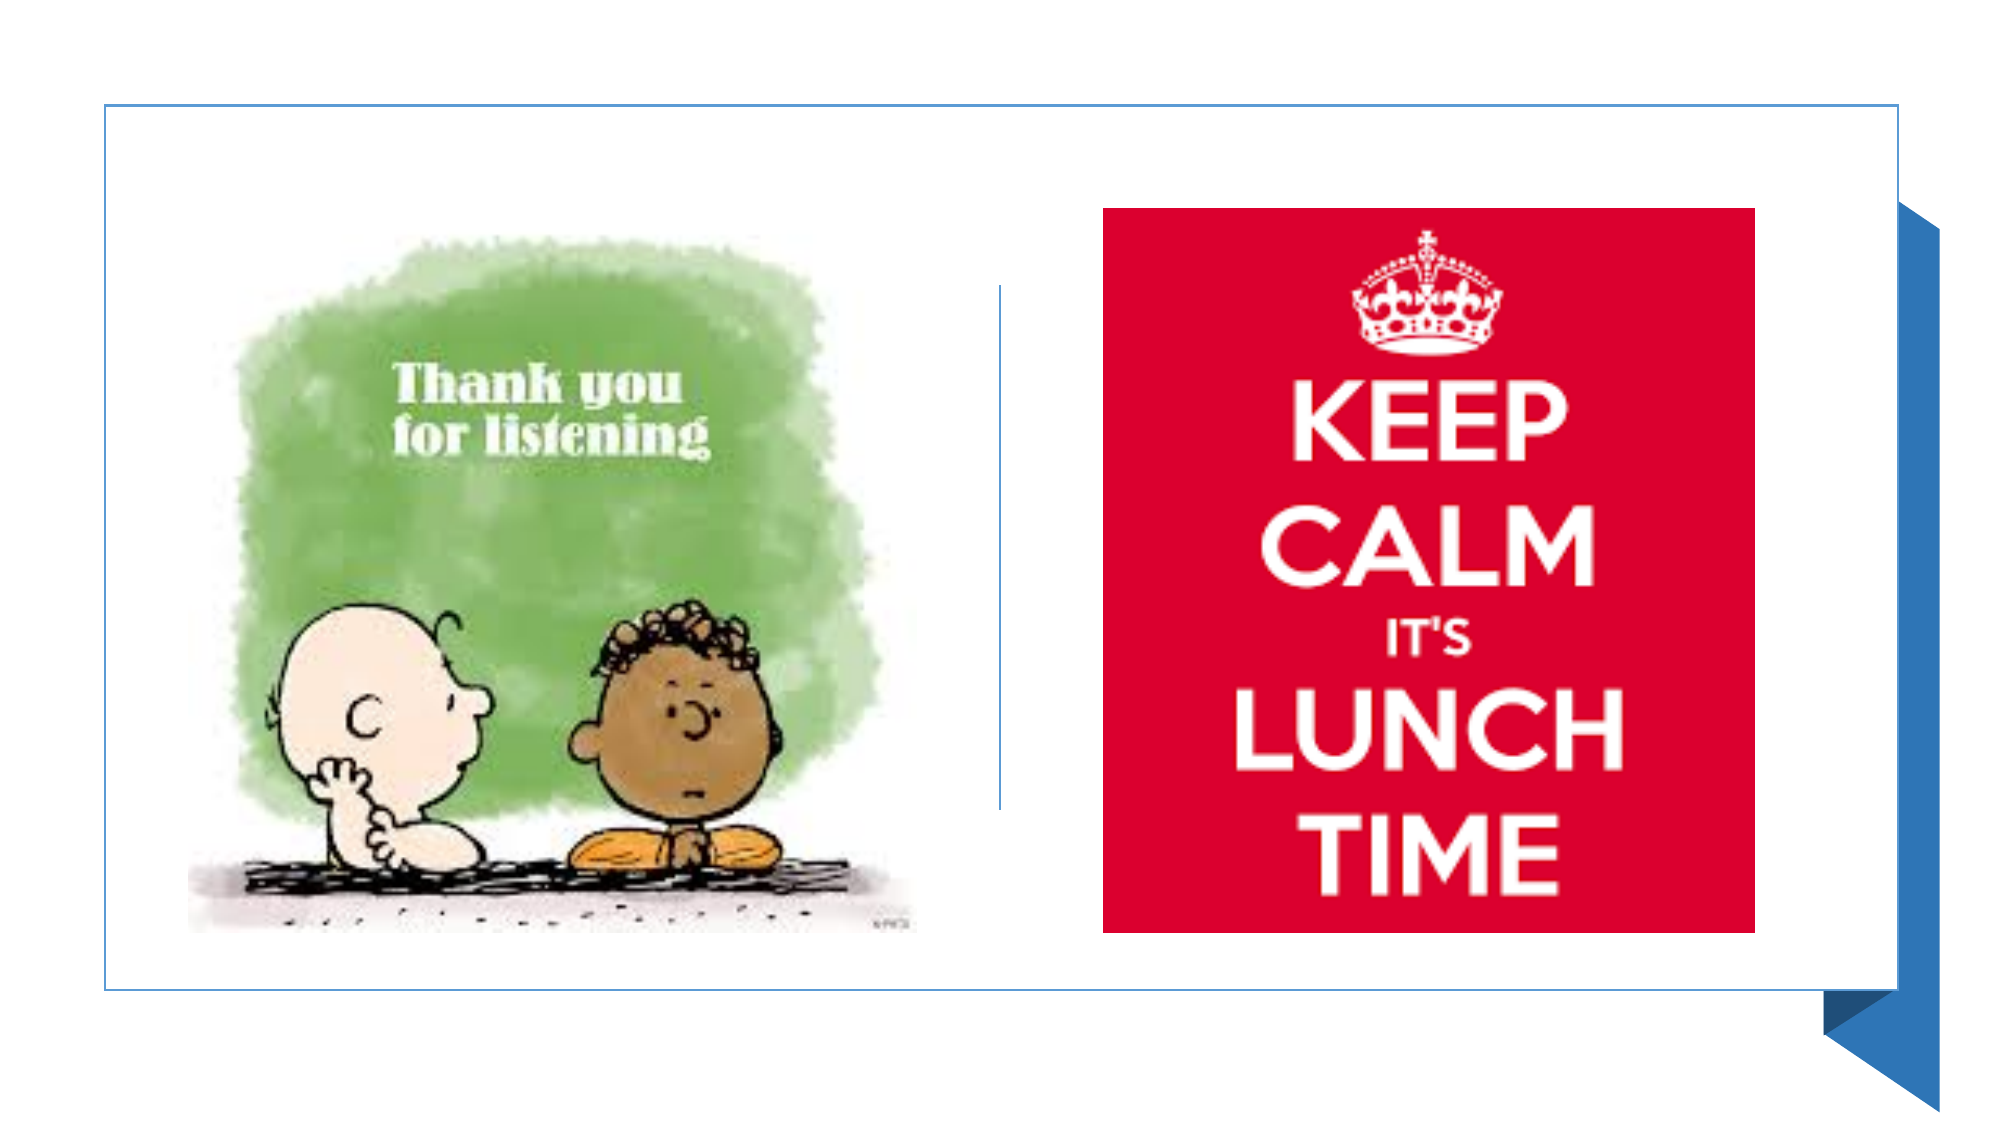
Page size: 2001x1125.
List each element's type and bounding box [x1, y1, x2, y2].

text_box [1823, 990, 1893, 1036]
text_box [1825, 201, 1940, 1113]
picture [188, 183, 917, 933]
text_box [104, 105, 1899, 990]
picture [1103, 208, 1755, 933]
